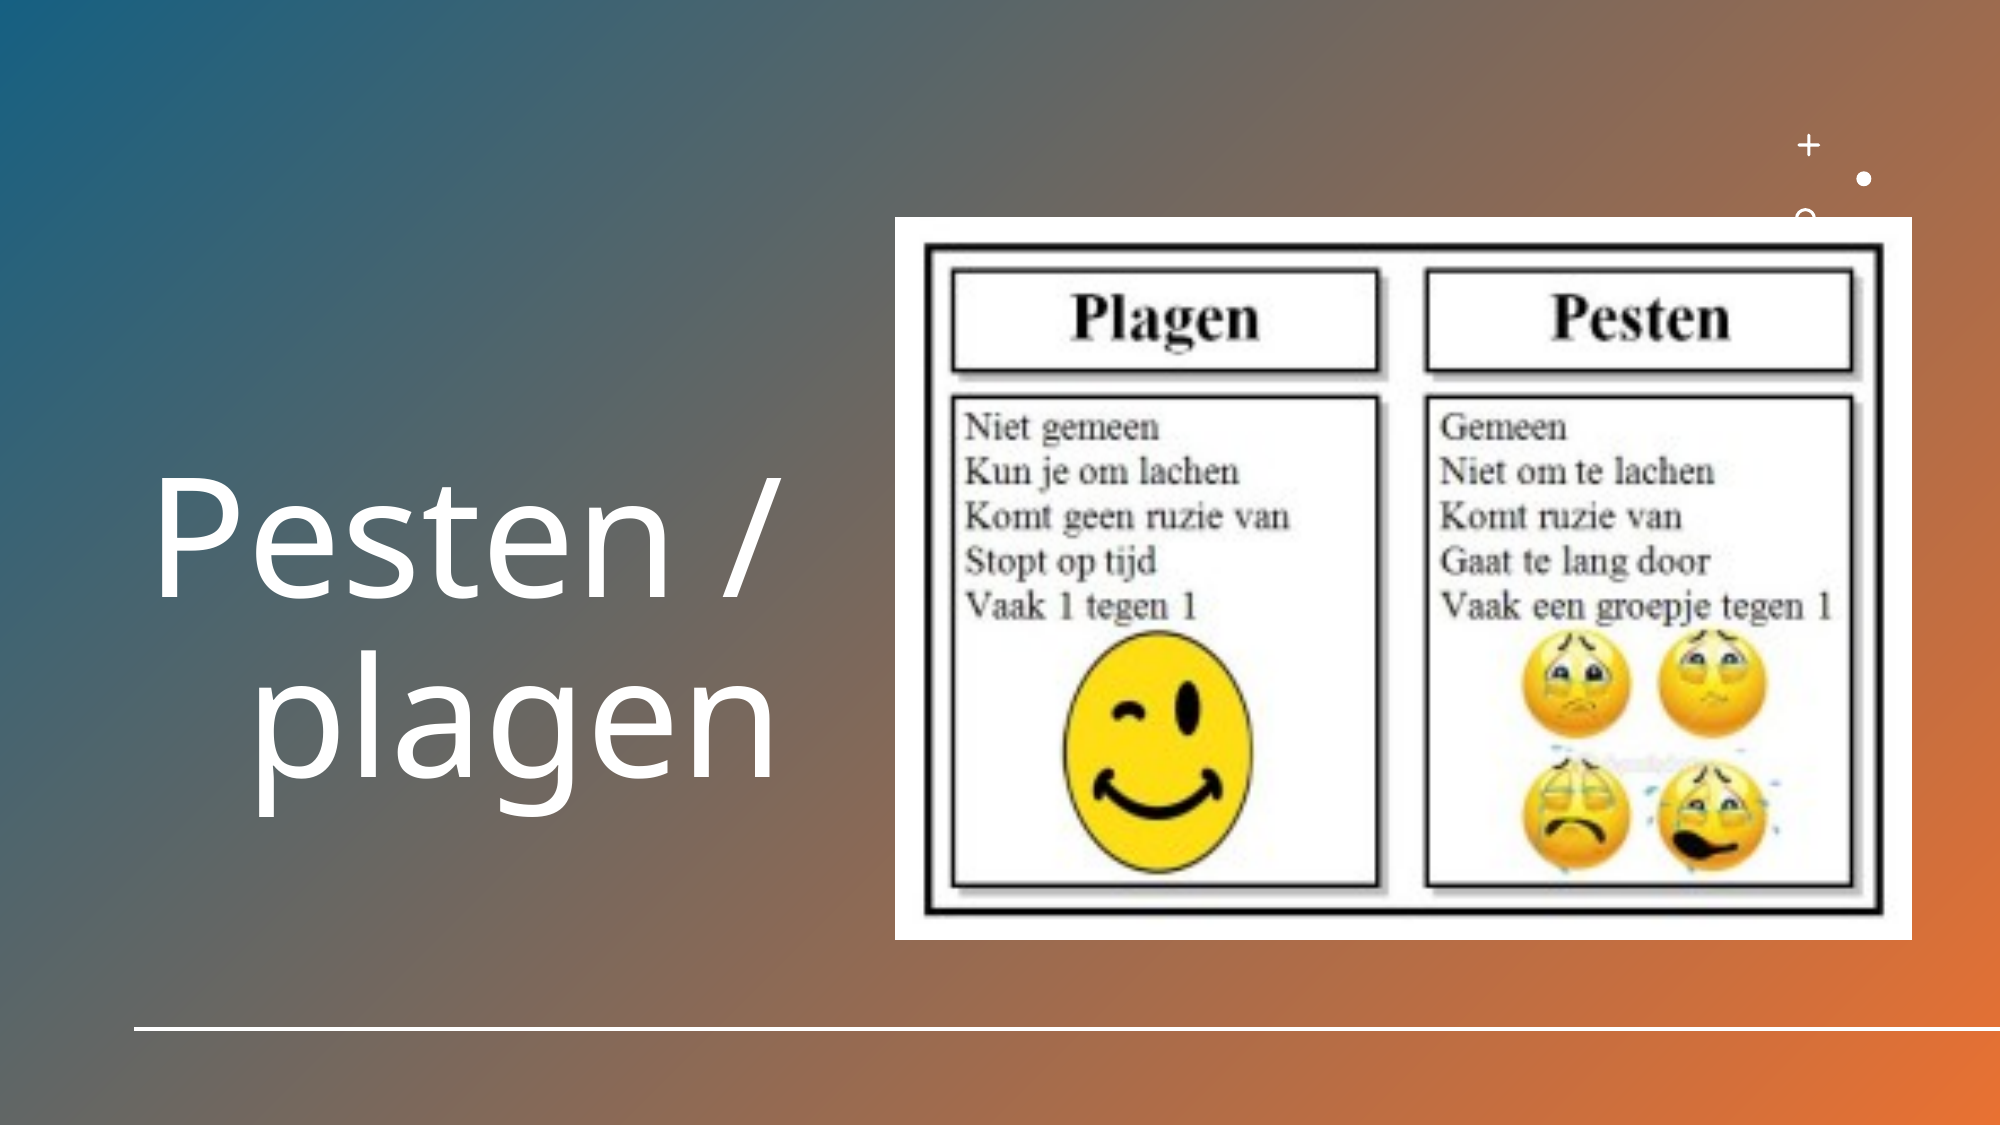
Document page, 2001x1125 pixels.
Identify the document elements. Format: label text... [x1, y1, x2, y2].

text_box [0, 0, 2000, 1125]
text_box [1794, 133, 1872, 230]
title Pesten / plagen [130, 225, 799, 821]
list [894, 217, 1912, 940]
